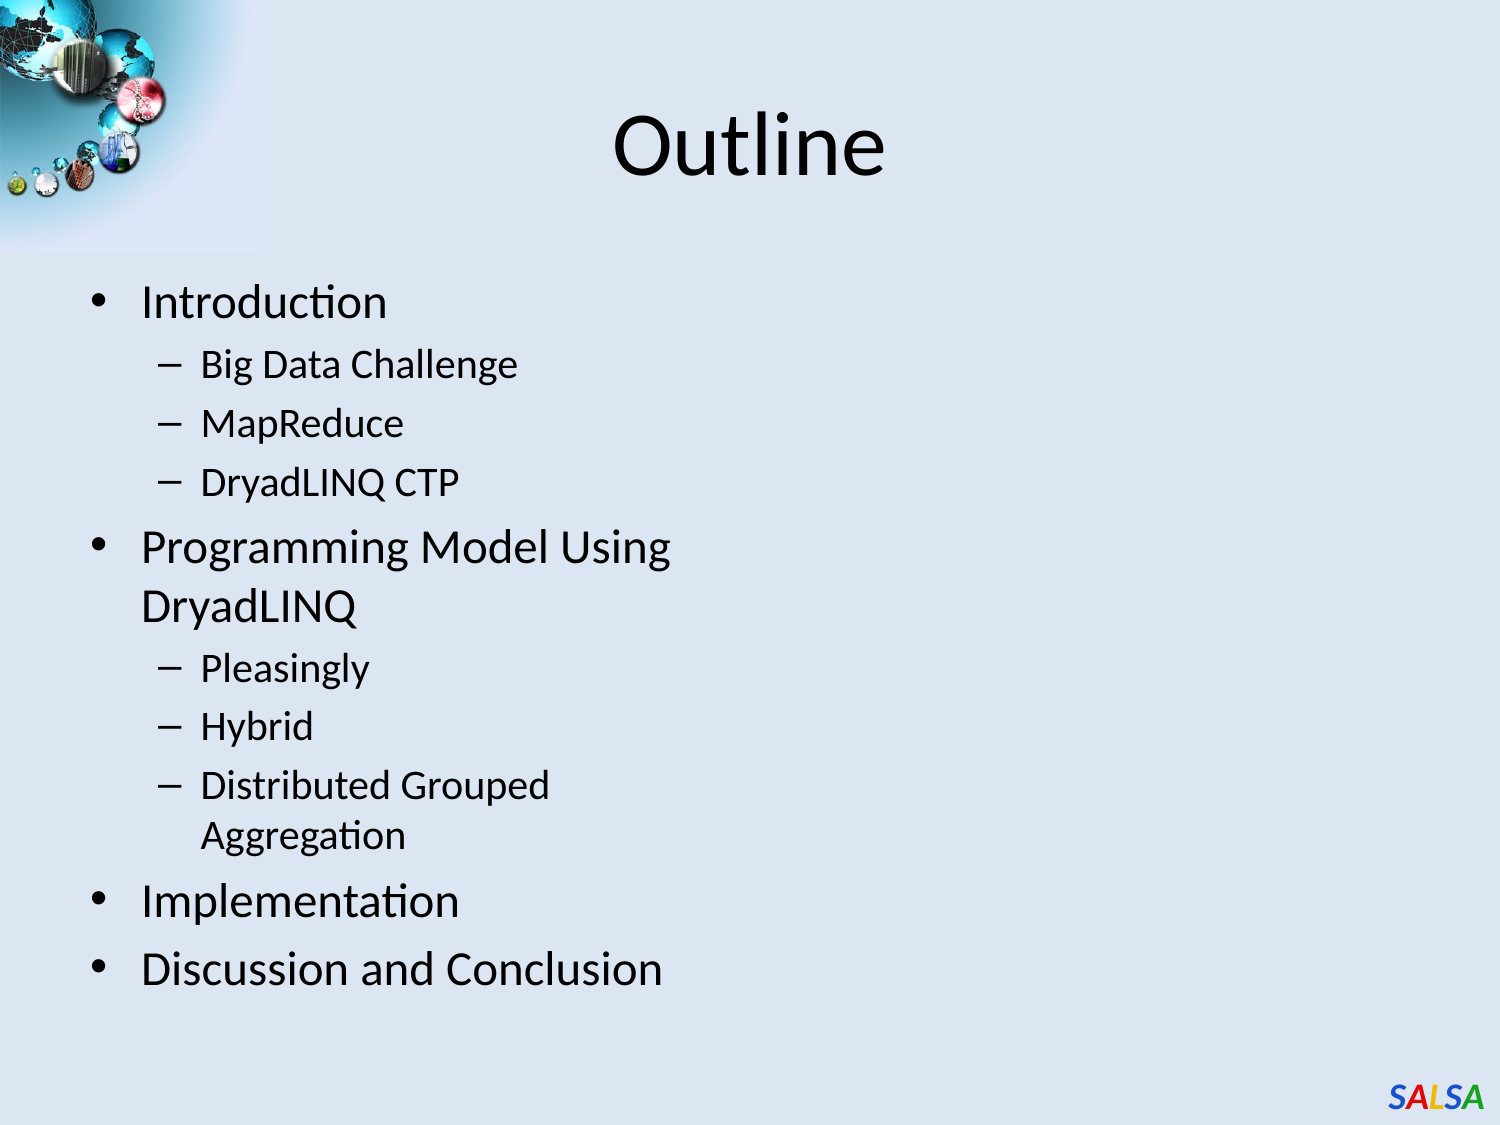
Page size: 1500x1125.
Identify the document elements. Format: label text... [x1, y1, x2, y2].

list Introduction Big Data Challenge MapReduce DryadLINQ CTP Programming Model Using DryadLINQ Pleasingly Hybrid Distributed Grouped Aggregation Implementation Discussion and Conclusion [75, 262, 738, 1005]
title Outline [75, 45, 1425, 233]
picture [0, 0, 263, 253]
